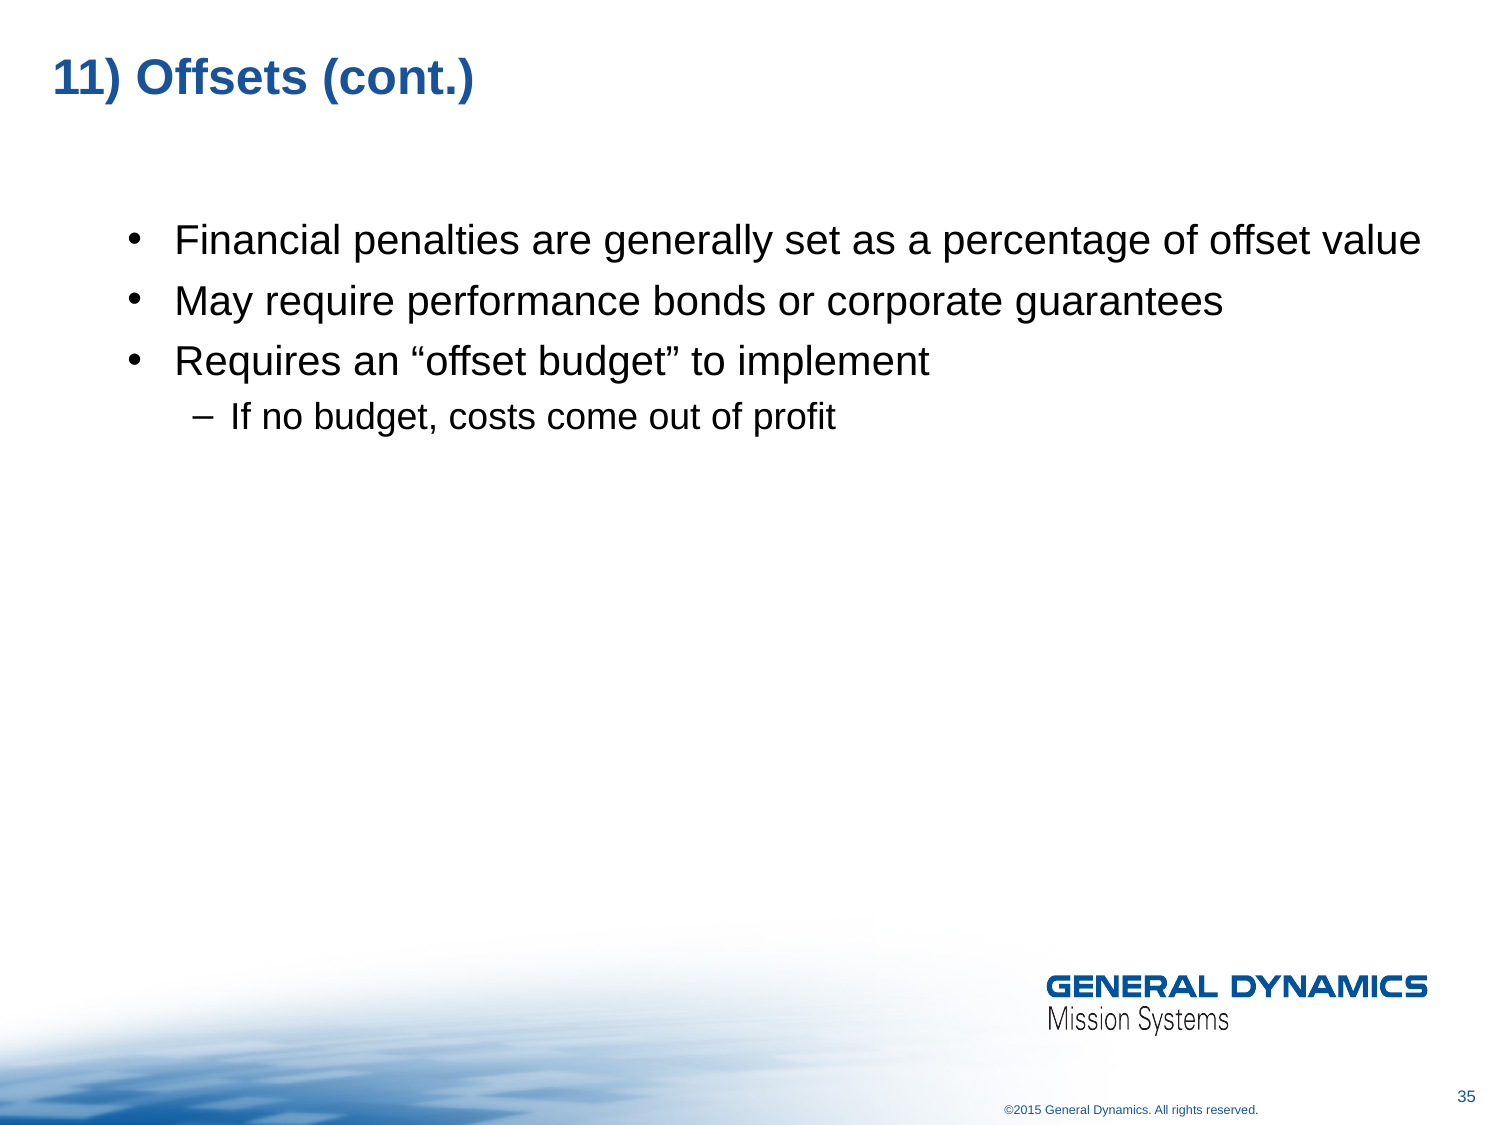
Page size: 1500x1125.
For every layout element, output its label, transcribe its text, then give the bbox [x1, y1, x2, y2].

text_box ©2015 General Dynamics. All rights reserved. [989, 1094, 1274, 1125]
title 11) Offsets (cont.) [37, 36, 1463, 113]
picture [0, 826, 1500, 1125]
list Financial penalties are generally set as a percentage of offset value May require performance bonds or corporate guarantees Requires an “offset budget” to implement If no budget, costs come out of profit [112, 214, 1438, 554]
text_box 35 [1442, 1078, 1491, 1114]
